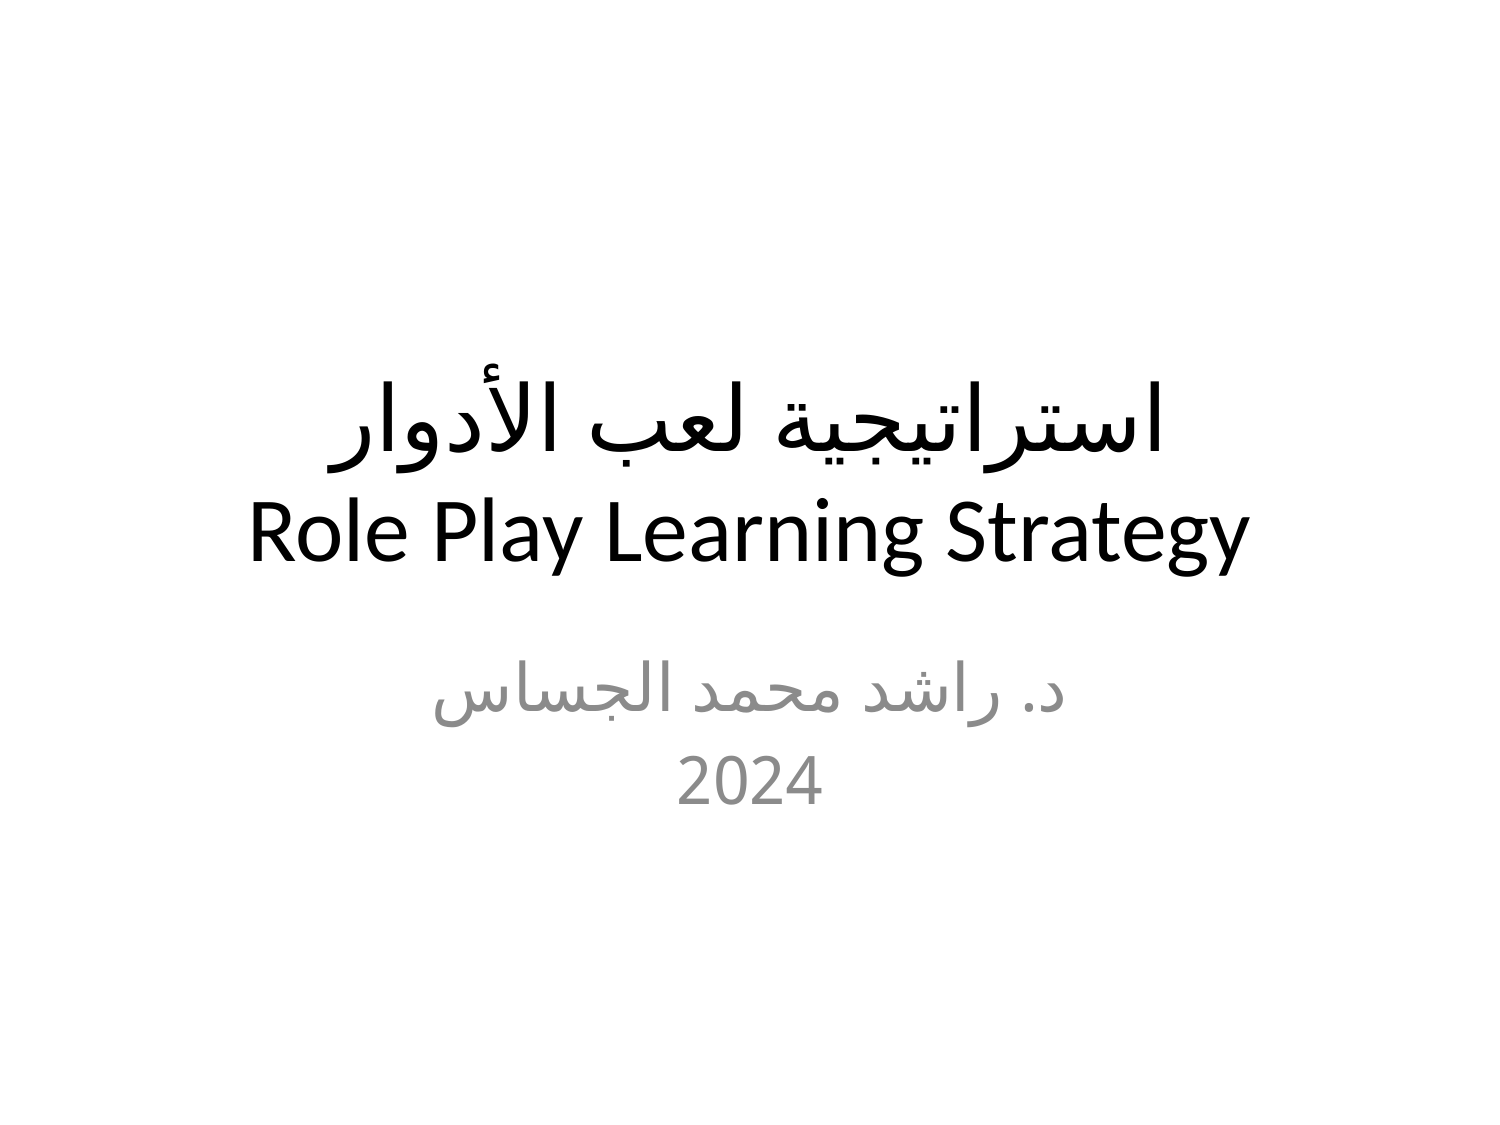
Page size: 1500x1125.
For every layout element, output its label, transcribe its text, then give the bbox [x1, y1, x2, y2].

title استراتيجية لعب الأدوار Role Play Learning Strategy [112, 349, 1388, 591]
subtitle د. راشد محمد الجساس 2024 [225, 637, 1275, 925]
